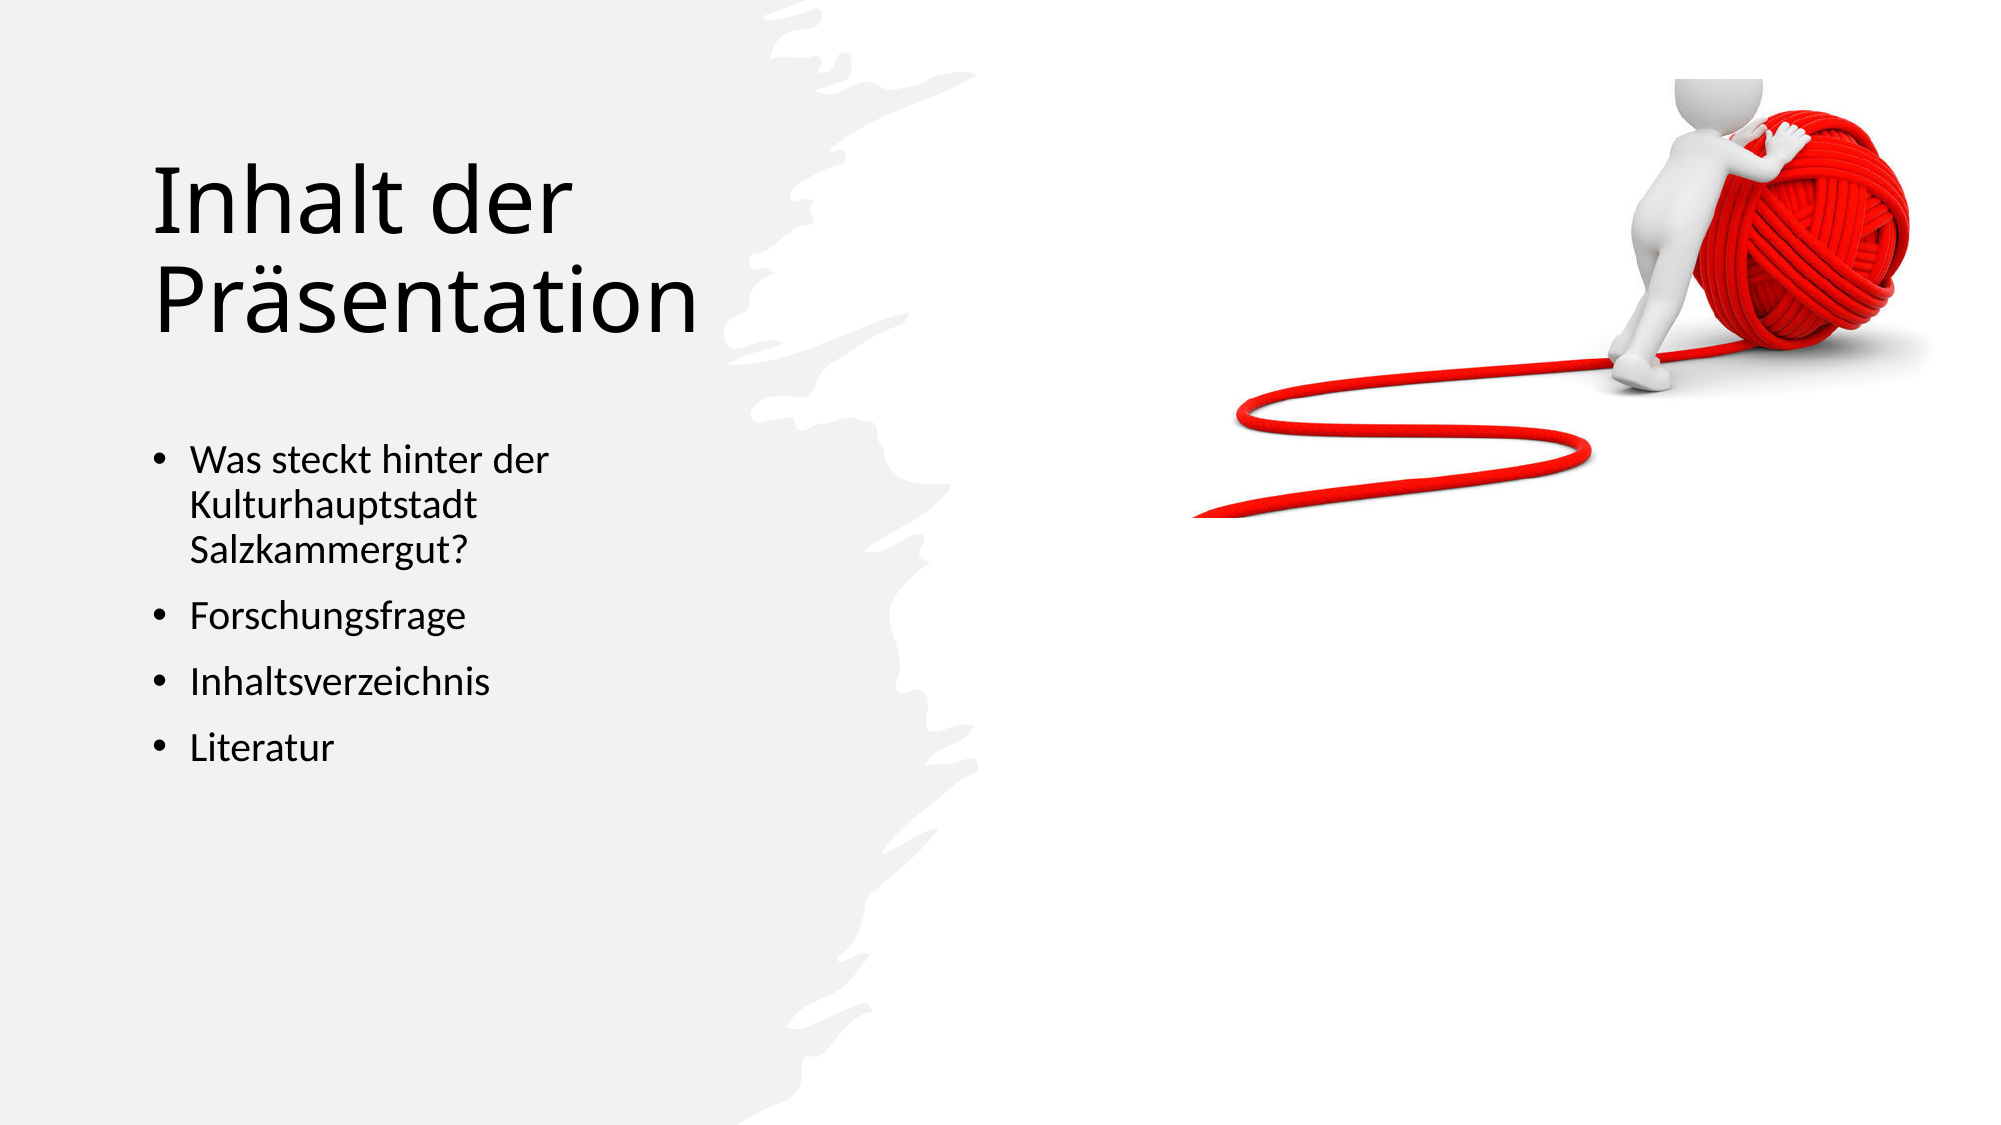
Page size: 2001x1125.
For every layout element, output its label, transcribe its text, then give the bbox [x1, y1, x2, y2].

list Was steckt hinter der Kulturhauptstadt Salzkammergut? Forschungsfrage Inhaltsverzeichnis Literatur [137, 430, 776, 1014]
text_box [739, 0, 2000, 1125]
text_box [0, 0, 979, 1125]
title Inhalt der Präsentation [137, 105, 776, 401]
picture [1169, 79, 1949, 518]
